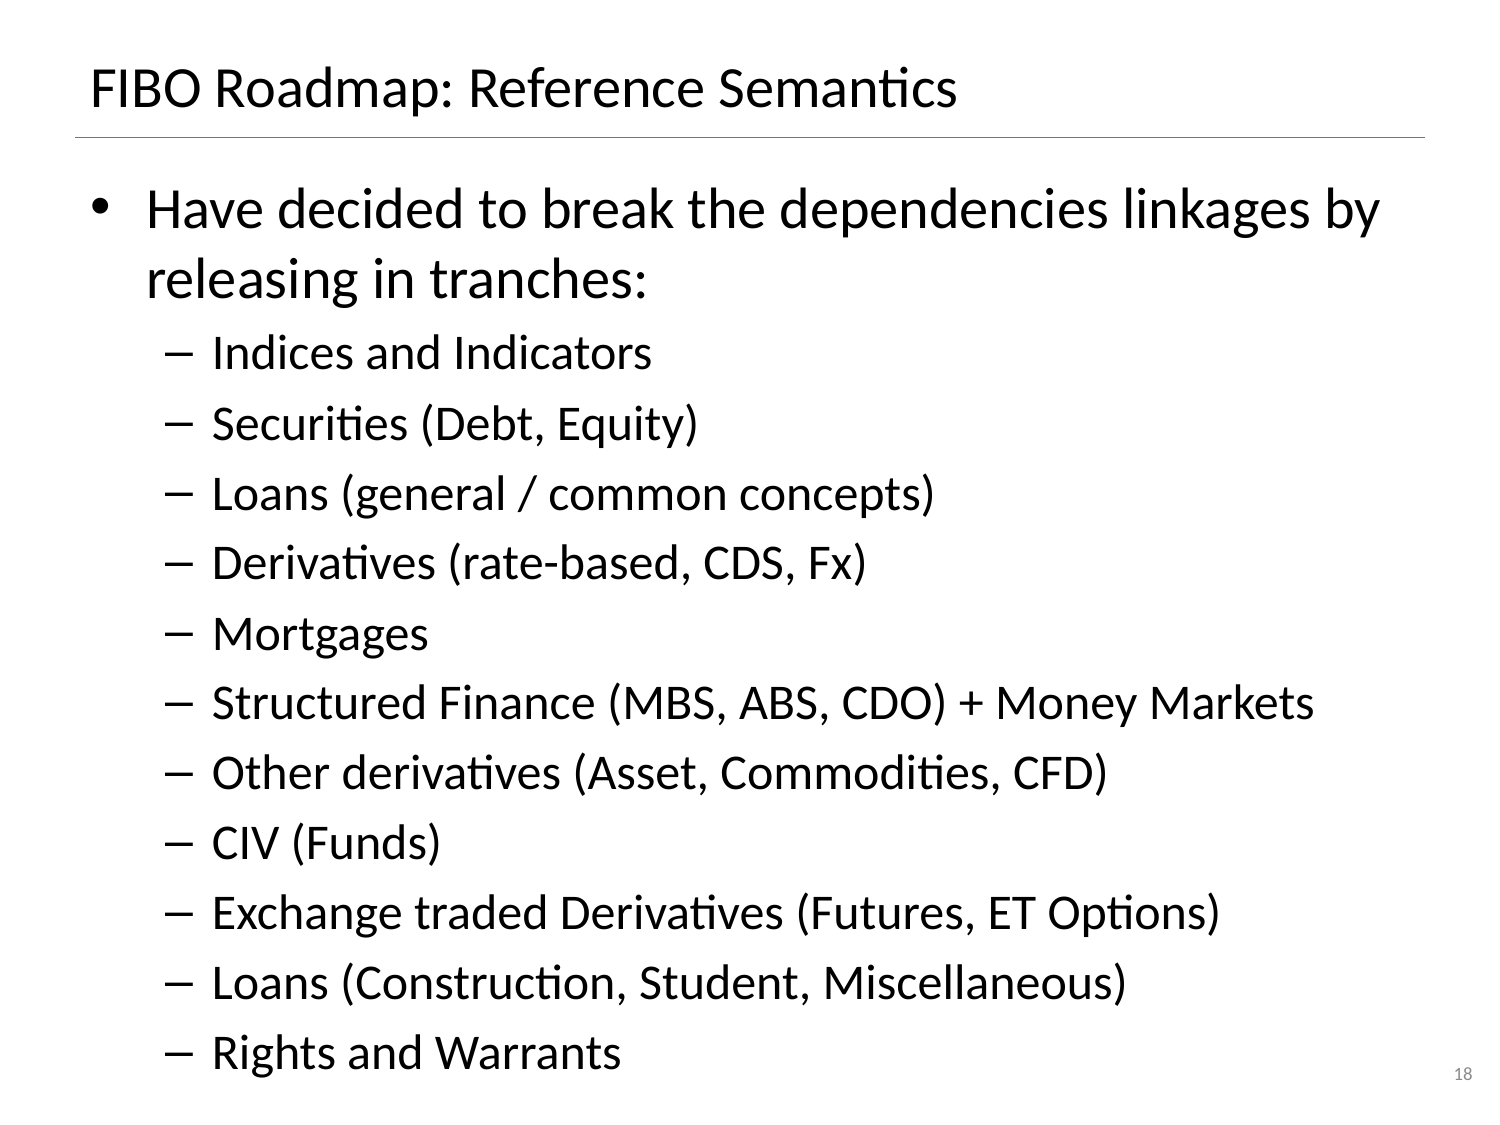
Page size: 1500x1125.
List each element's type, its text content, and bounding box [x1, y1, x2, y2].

title FIBO Roadmap: Reference Semantics [74, 37, 1426, 131]
list Have decided to break the dependencies linkages by releasing in tranches: Indices and Indicators Securities (Debt, Equity) Loans (general / common concepts) Derivatives (rate-based, CDS, Fx) Mortgages Structured Finance (MBS, ABS, CDO) + Money Markets Other derivatives (Asset, Commodities, CFD) CIV (Funds) Exchange traded Derivatives (Futures, ET Options) Loans (Construction, Student, Miscellaneous) Rights and Warrants [74, 162, 1426, 1101]
slide_number 18 [1425, 1042, 1488, 1103]
